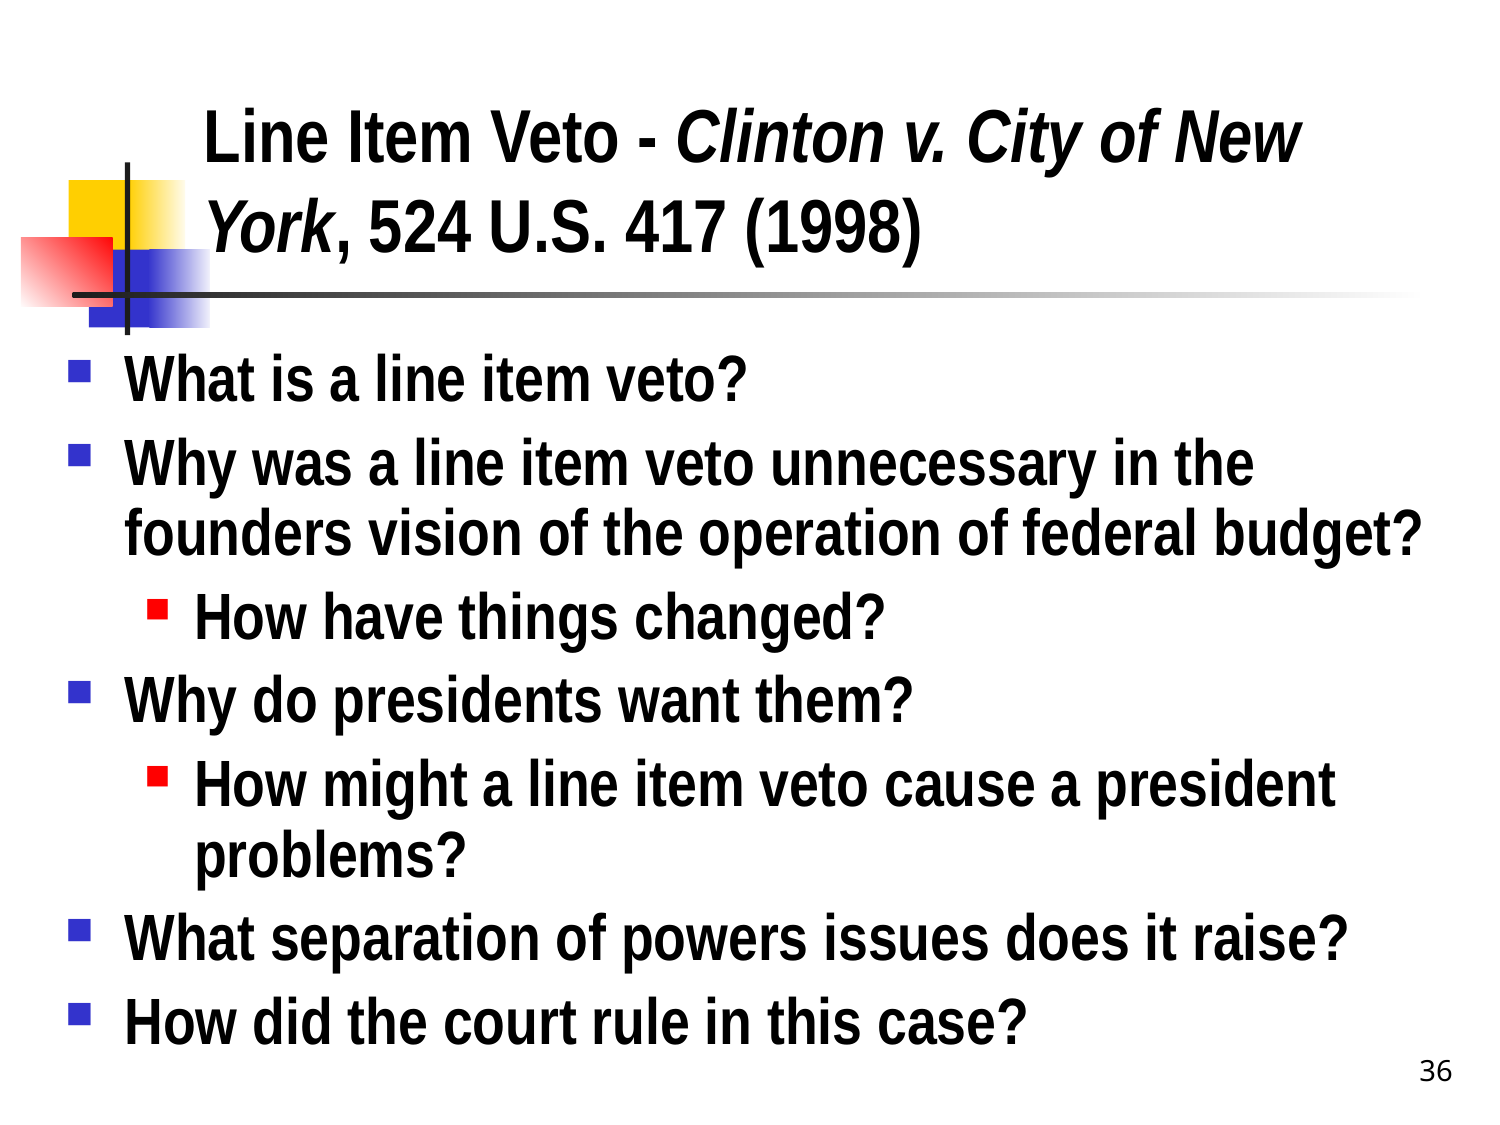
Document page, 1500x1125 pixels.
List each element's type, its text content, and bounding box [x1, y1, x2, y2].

slide_number 36 [1155, 1024, 1468, 1100]
title Line Item Veto - Clinton v. City of New York, 524 U.S. 417 (1998) [188, 35, 1468, 275]
list What is a line item veto? Why was a line item veto unnecessary in the founders vision of the operation of federal budget? How have things changed? Why do presidents want them? How might a line item veto cause a president problems? What separation of powers issues does it raise? How did the court rule in this case? [50, 337, 1450, 1075]
